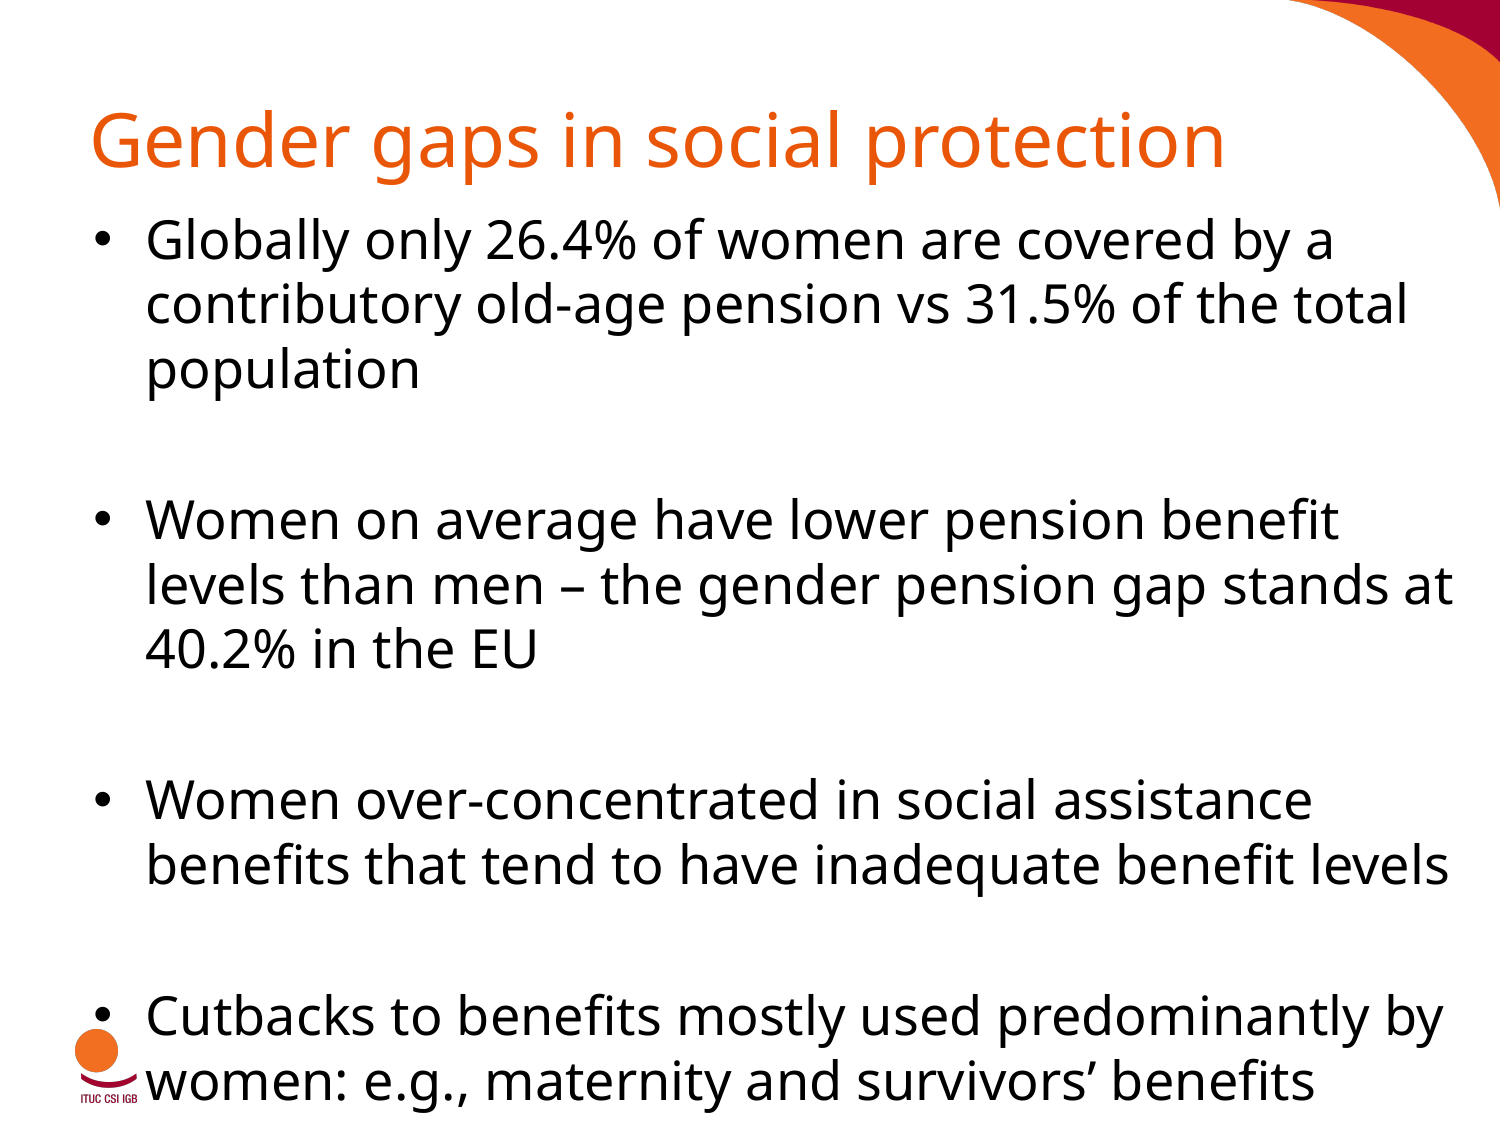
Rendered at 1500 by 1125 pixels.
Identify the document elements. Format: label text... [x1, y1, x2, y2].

picture [1267, 0, 1500, 232]
title Gender gaps in social protection [74, 84, 1425, 191]
list Globally only 26.4% of women are covered by a contributory old-age pension vs 31.5% of the total population Women on average have lower pension benefit levels than men – the gender pension gap stands at 40.2% in the EU Women over-concentrated in social assistance benefits that tend to have inadequate benefit levels Cutbacks to benefits mostly used predominantly by women: e.g., maternity and survivors’ benefits [78, 197, 1471, 1125]
